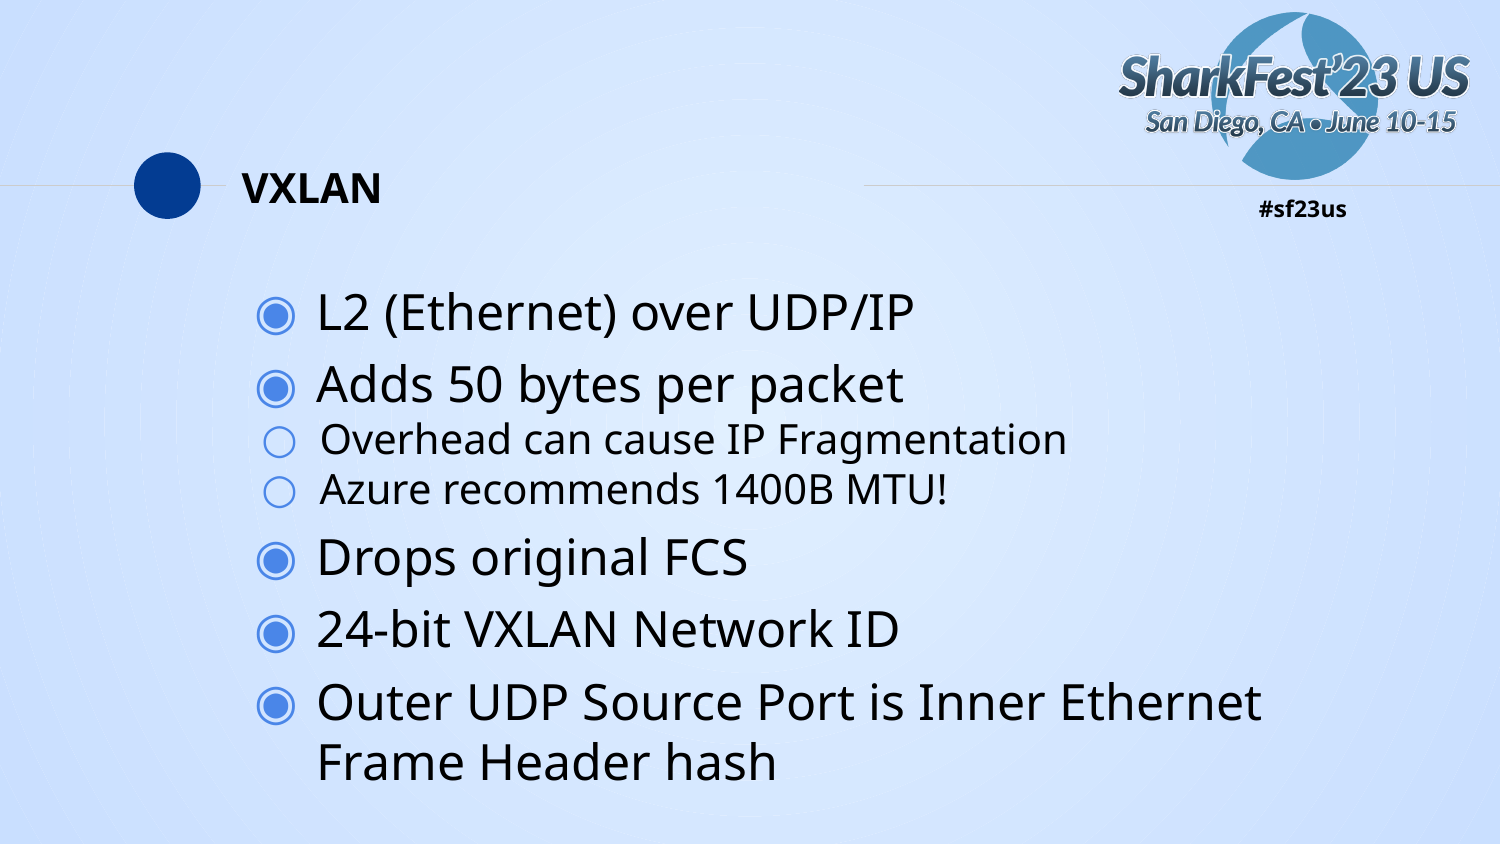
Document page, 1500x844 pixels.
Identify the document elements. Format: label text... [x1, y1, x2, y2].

title VXLAN [226, 151, 863, 223]
list L2 (Ethernet) over UDP/IP Adds 50 bytes per packet Overhead can cause IP Fragmentation Azure recommends 1400B MTU! Drops original FCS 24-bit VXLAN Network ID Outer UDP Source Port is Inner Ethernet Frame Header hash [226, 265, 1344, 776]
picture [1119, 12, 1470, 180]
